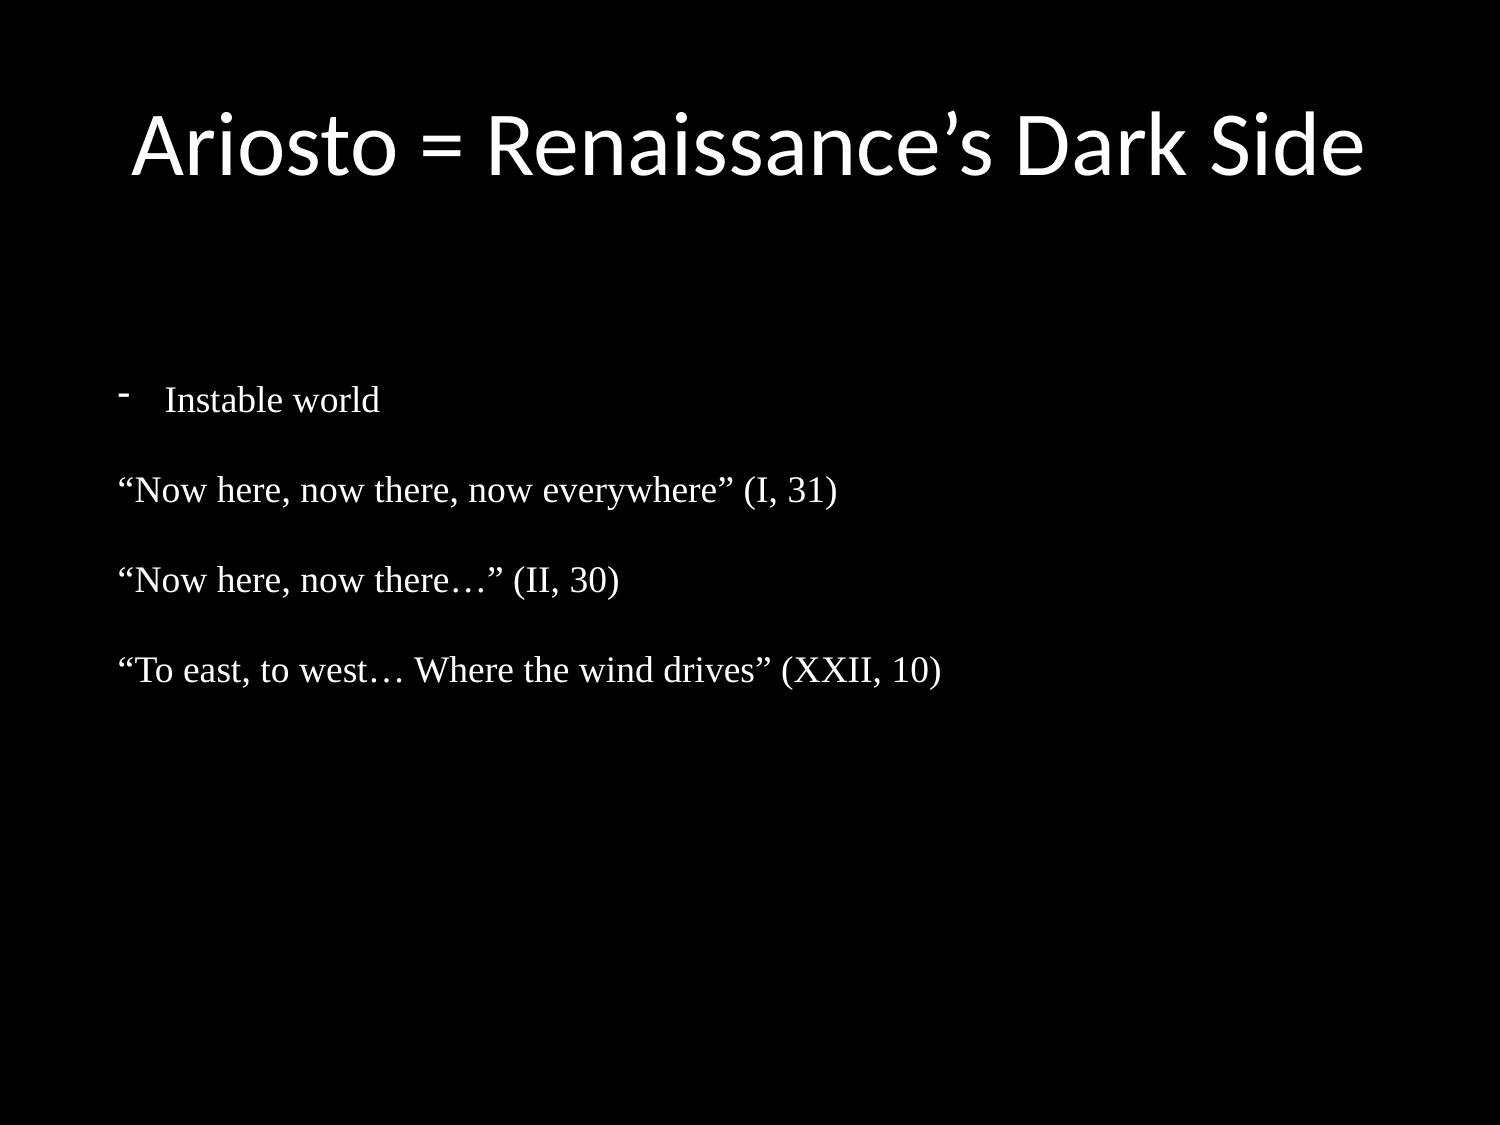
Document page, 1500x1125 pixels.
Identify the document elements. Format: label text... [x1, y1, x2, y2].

text_box Instable world “Now here, now there, now everywhere” (I, 31) “Now here, now there…” (II, 30) “To east, to west… Where the wind drives” (XXII, 10) [102, 277, 1309, 743]
title Ariosto = Renaissance’s Dark Side [75, 45, 1425, 233]
